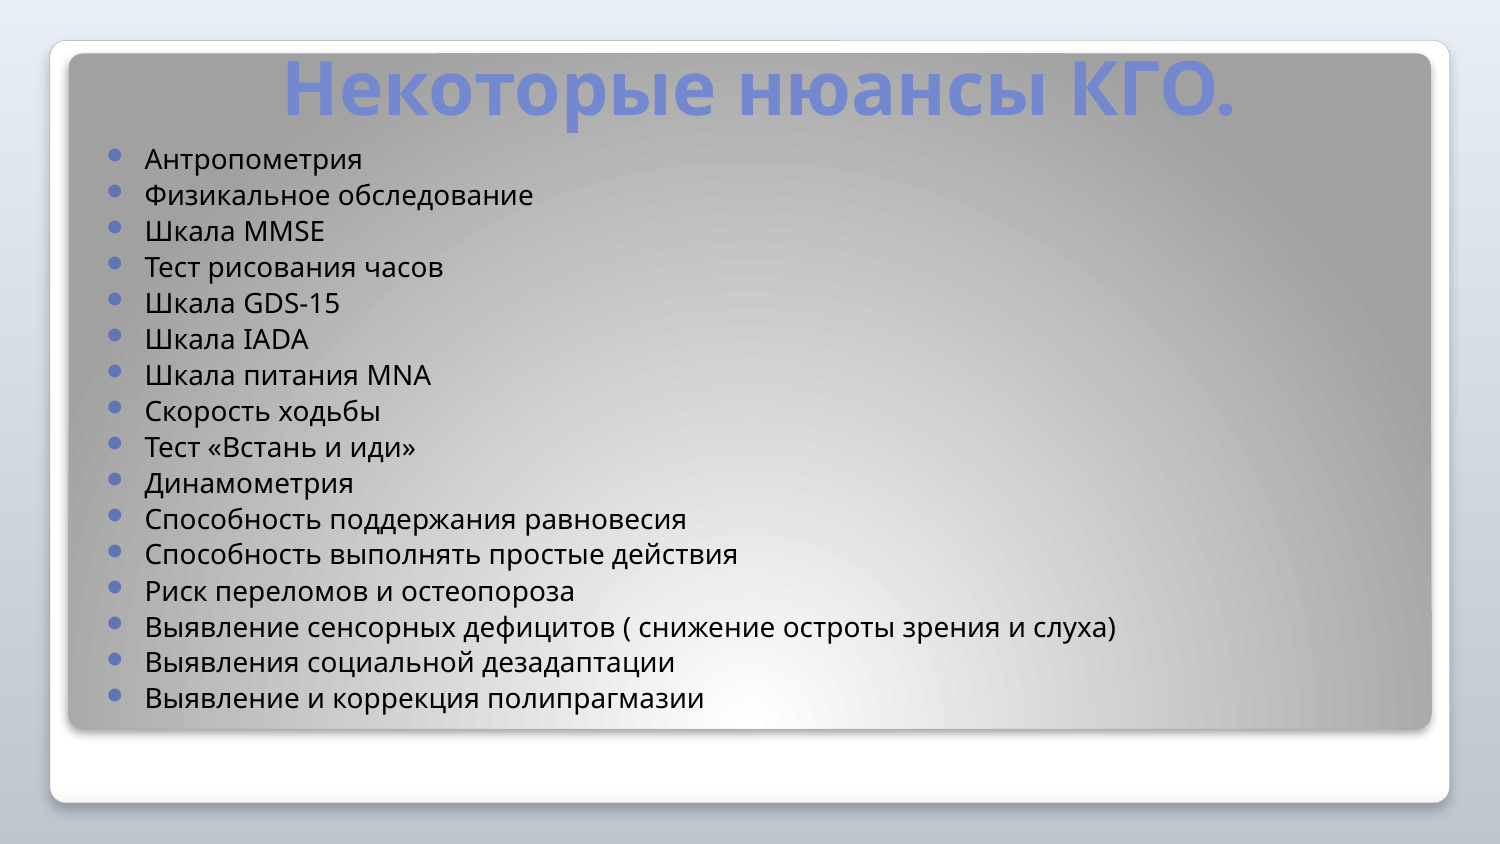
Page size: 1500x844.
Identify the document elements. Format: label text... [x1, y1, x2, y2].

list Антропометрия Физикальное обследование Шкала MMSE Тест рисования часов Шкала GDS-15 Шкала IADA Шкала питания MNA Скорость ходьбы Тест «Встань и иди» Динамометрия Способность поддержания равновесия Способность выполнять простые действия Риск переломов и остеопороза Выявление сенсорных дефицитов ( снижение остроты зрения и слуха) Выявления социальной дезадаптации Выявление и коррекция полипрагмазии [76, 126, 1420, 729]
title Некоторые нюансы КГО. [88, 32, 1431, 139]
